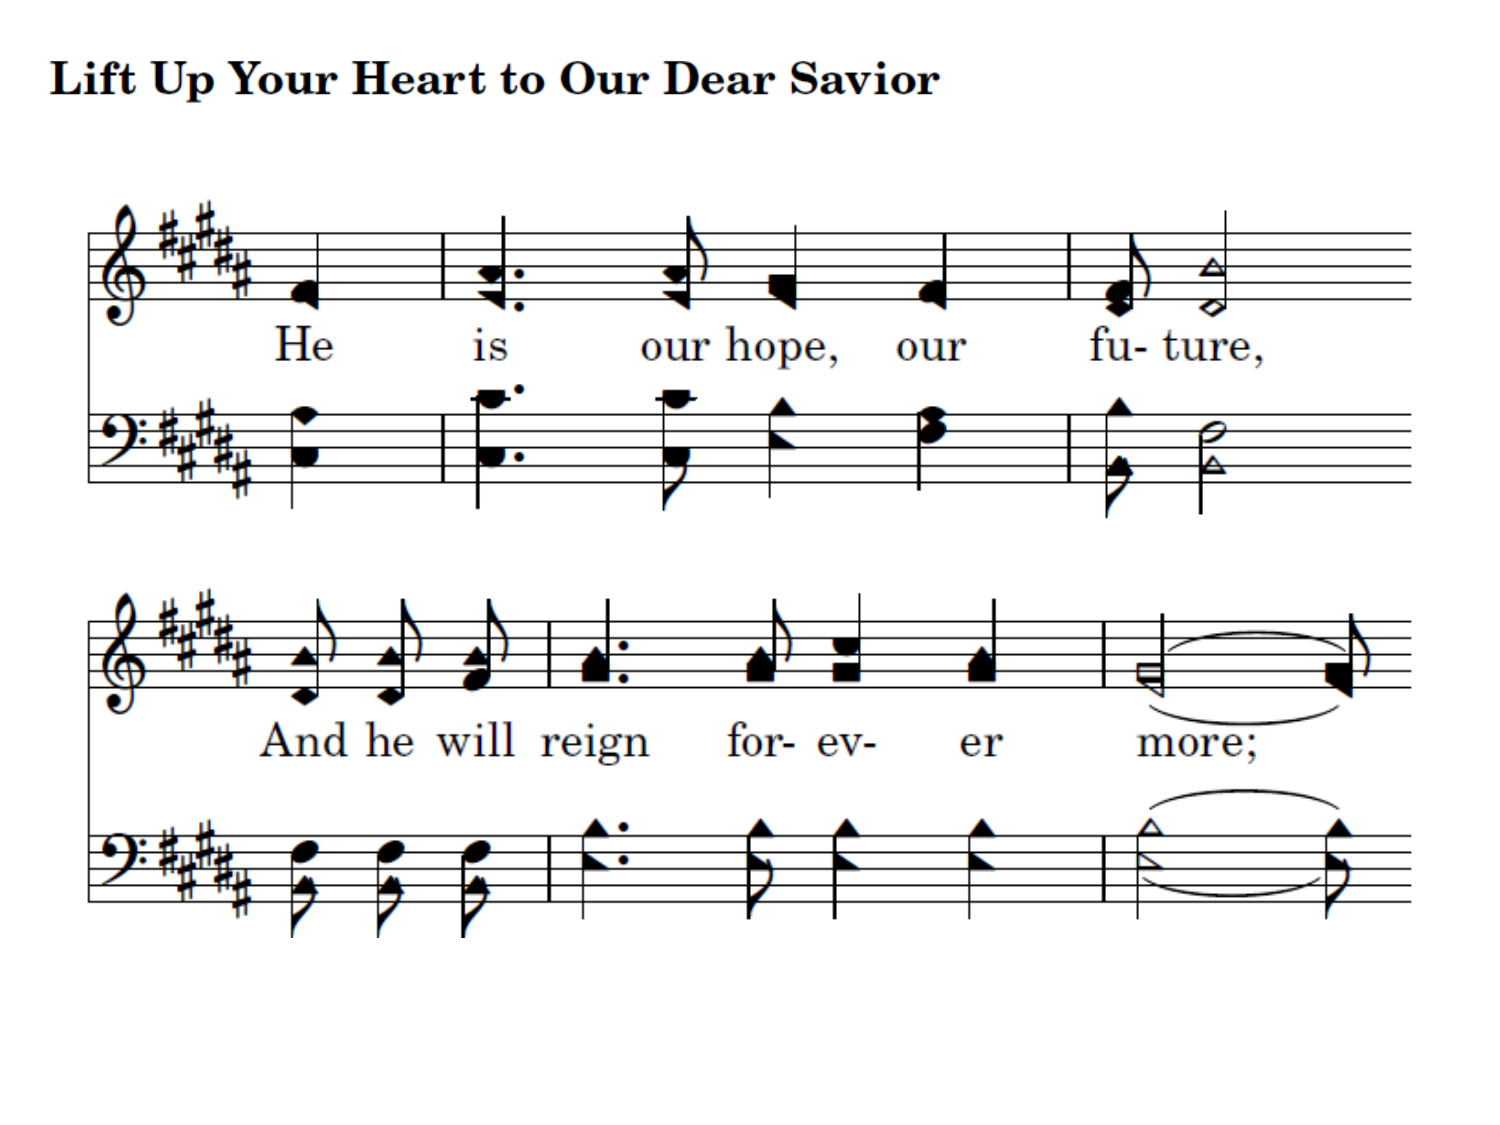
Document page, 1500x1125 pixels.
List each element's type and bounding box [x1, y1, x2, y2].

picture [37, 37, 955, 113]
picture [70, 187, 1430, 938]
